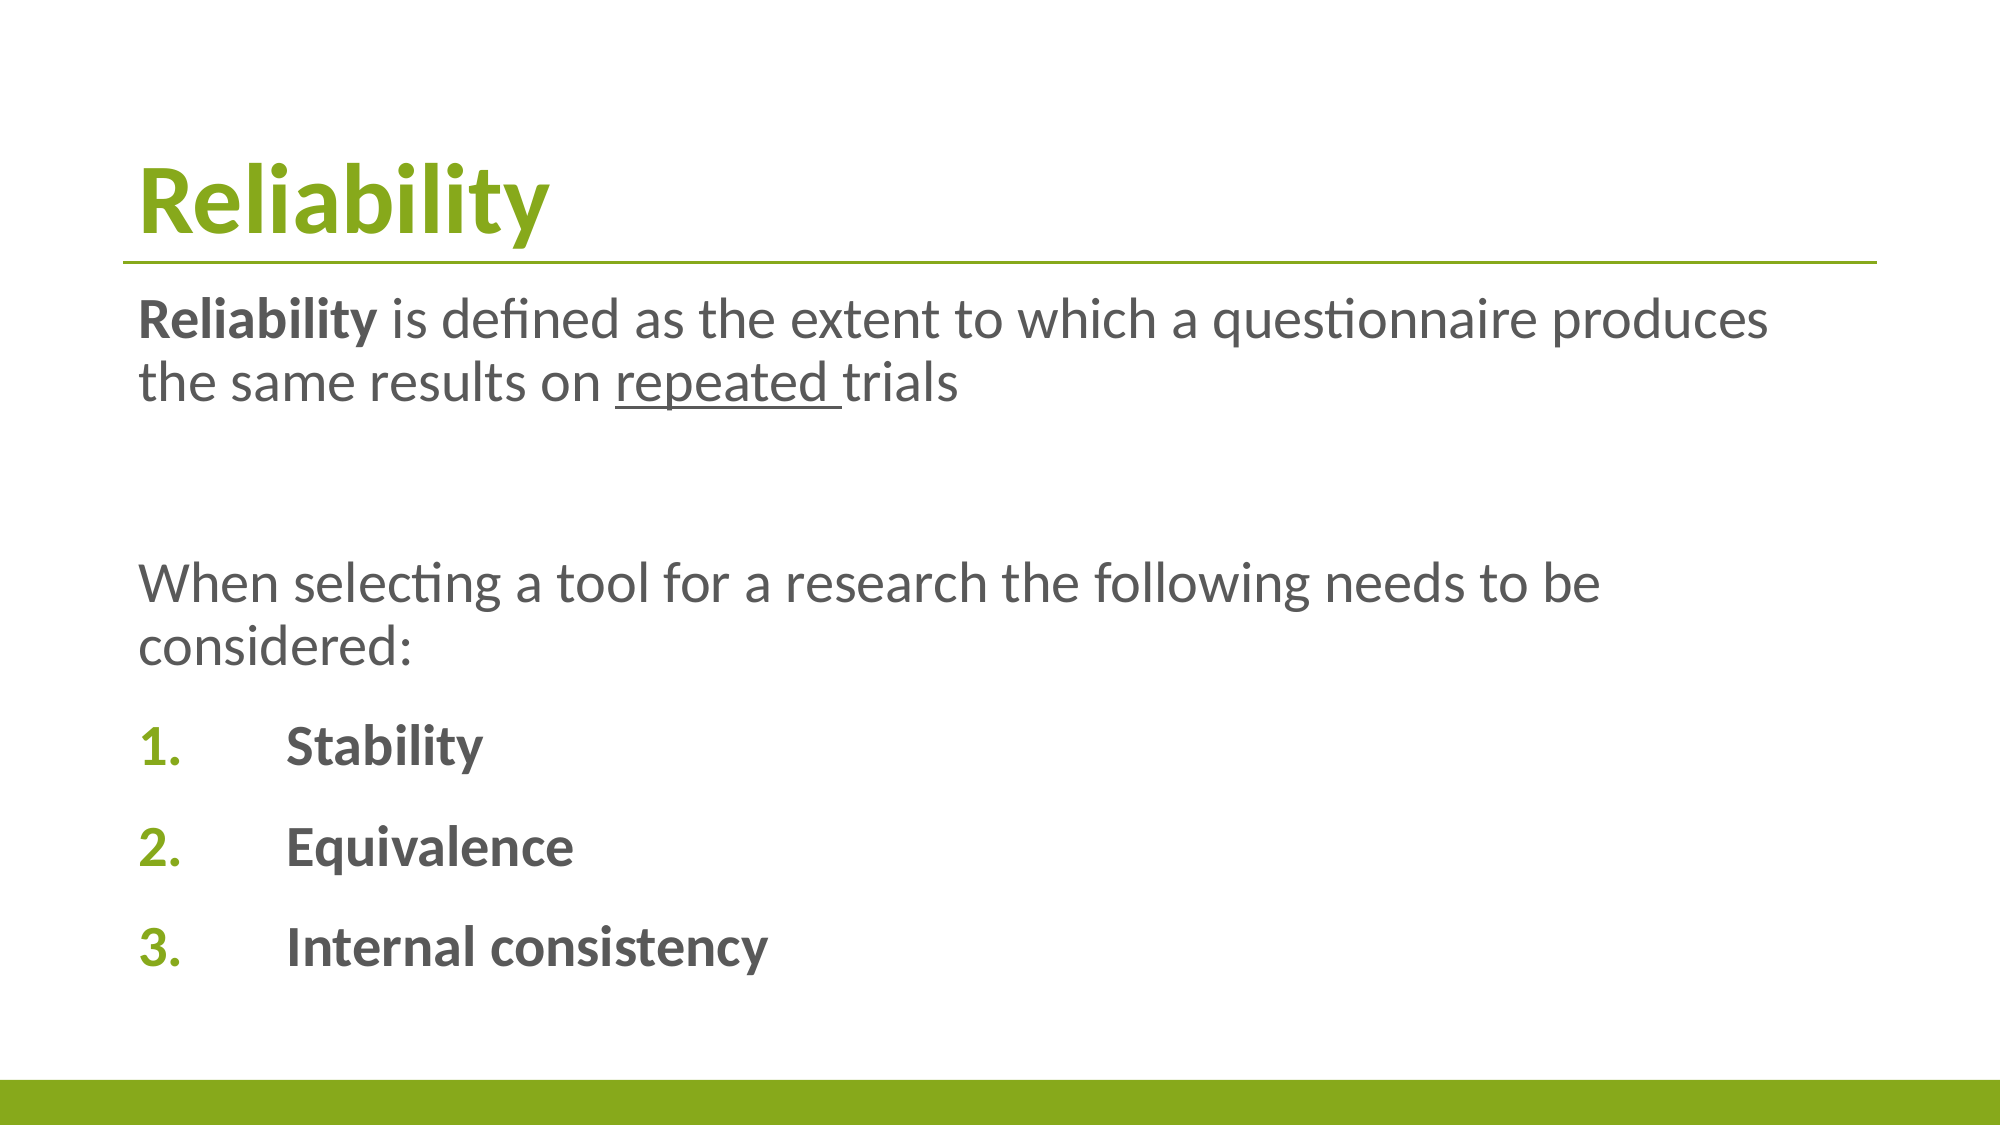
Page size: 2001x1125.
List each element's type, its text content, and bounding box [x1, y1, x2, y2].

title Reliability [123, 75, 1877, 263]
list Reliability is defined as the extent to which a questionnaire produces the same results on repeated trials When selecting a tool for a research the following needs to be considered: Stability Equivalence Internal consistency [123, 281, 1877, 1013]
